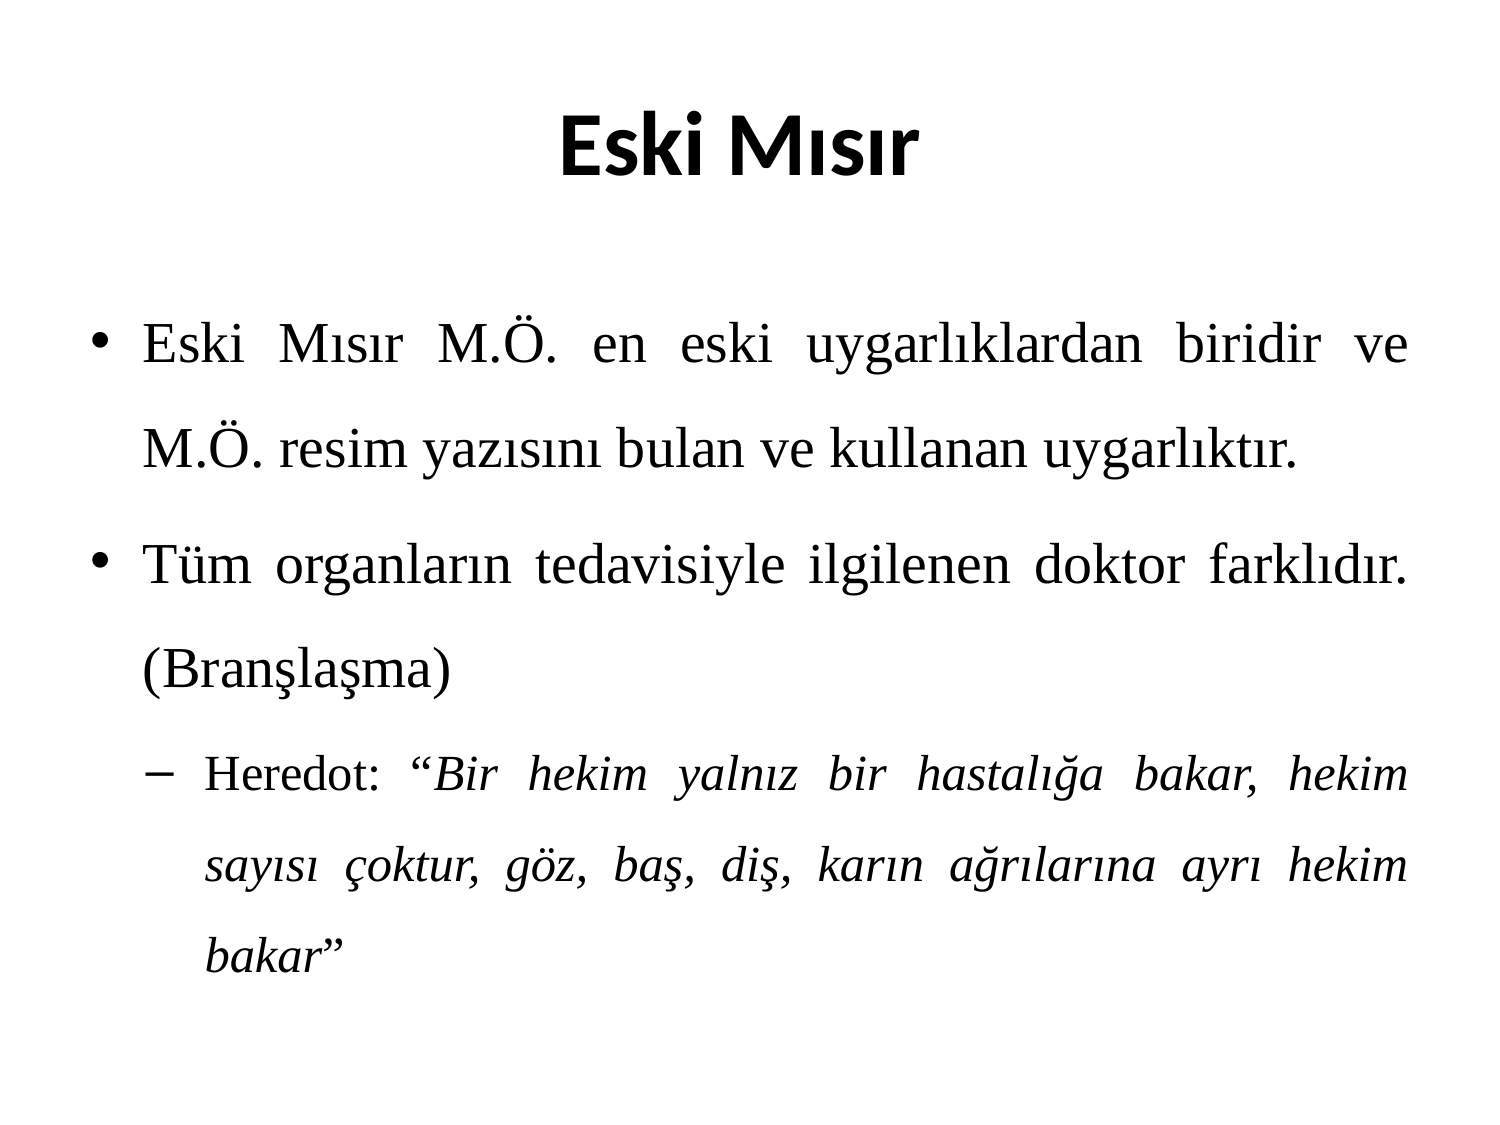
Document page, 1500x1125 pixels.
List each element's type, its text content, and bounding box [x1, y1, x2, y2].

title Eski Mısır [75, 45, 1425, 233]
list Eski Mısır M.Ö. en eski uygarlıklardan biridir ve M.Ö. resim yazısını bulan ve kullanan uygarlıktır. Tüm organların tedavisiyle ilgilenen doktor farklıdır. (Branşlaşma) Heredot: “Bir hekim yalnız bir hastalığa bakar, hekim sayısı çoktur, göz, baş, diş, karın ağrılarına ayrı hekim bakar” [75, 262, 1425, 1005]
